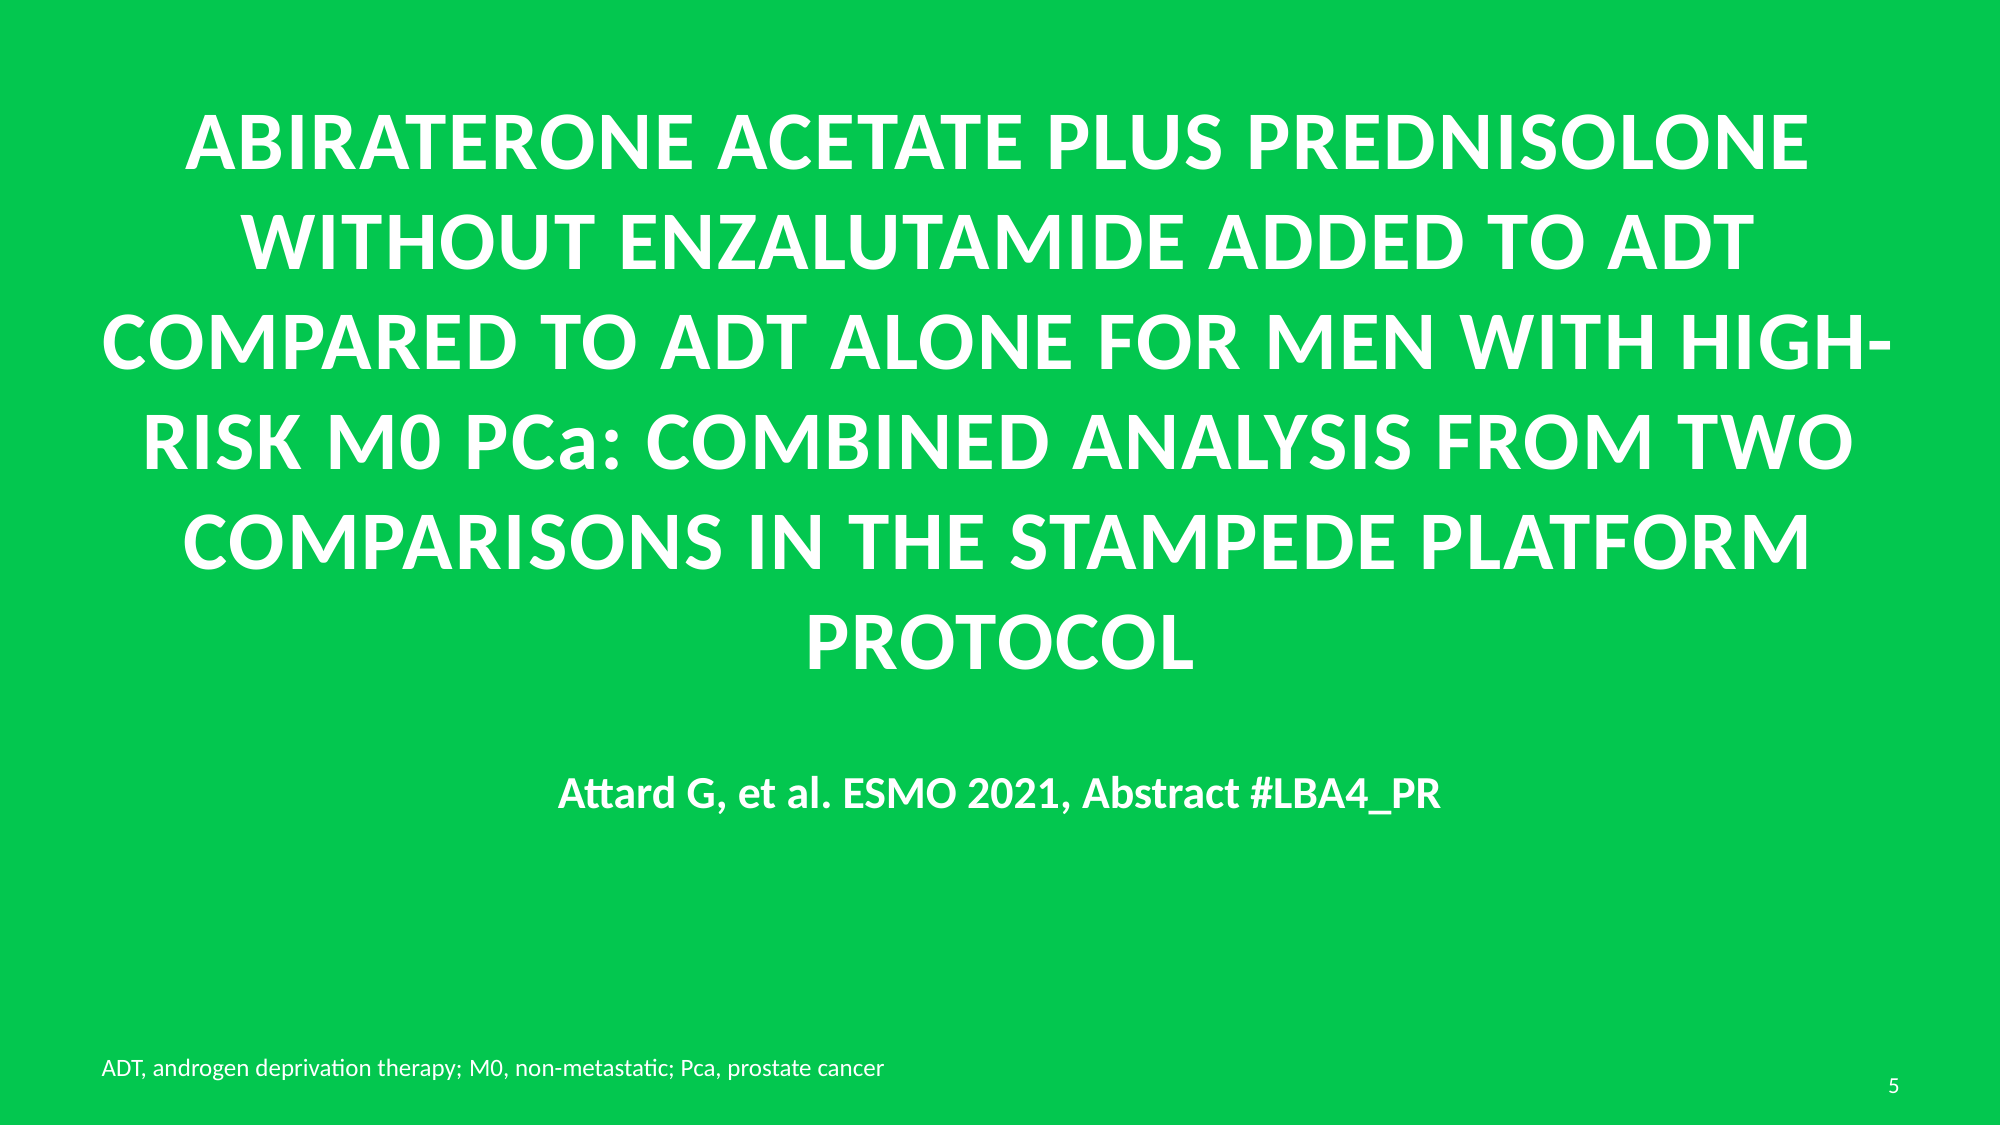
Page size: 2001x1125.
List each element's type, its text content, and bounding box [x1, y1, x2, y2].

text_box ADT, androgen deprivation therapy; M0, non-metastatic; Pca, prostate cancer [101, 1043, 1803, 1089]
title Abiraterone acetate plus prednisolone without enzalutamide added to ADT compared to ADT alone for men with high-risk M0 PCa: Combined analysis from TWO comparisons in the stampede platform protocol [99, 45, 1900, 728]
subtitle Attard G, et al. ESMO 2021, Abstract #LBA4_PR [99, 763, 1900, 1035]
slide_number 5 [1771, 1054, 1900, 1115]
